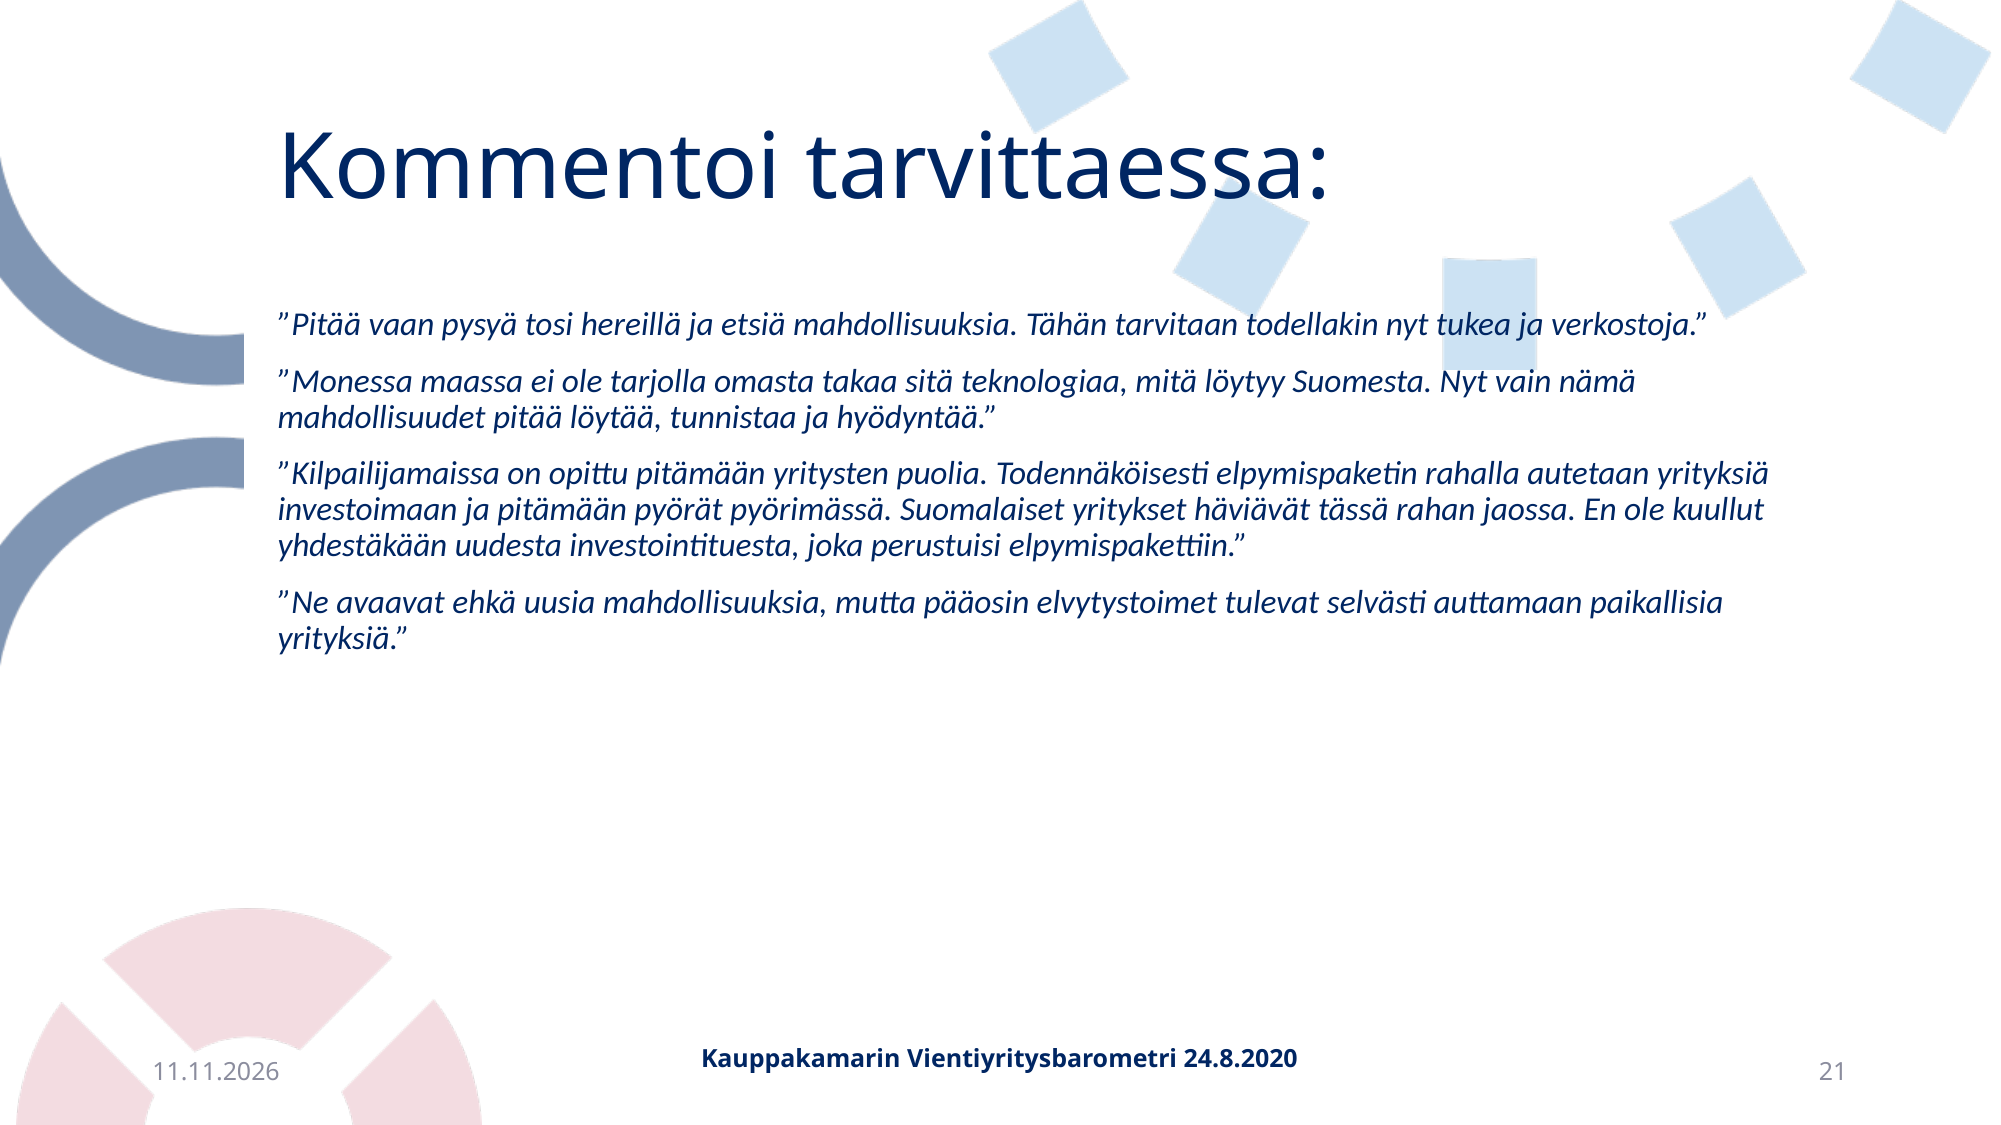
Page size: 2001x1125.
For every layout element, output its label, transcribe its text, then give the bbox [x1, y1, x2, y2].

title Kommentoi tarvittaessa: [262, 59, 1852, 278]
list ”Pitää vaan pysyä tosi hereillä ja etsiä mahdollisuuksia. Tähän tarvitaan todellakin nyt tukea ja verkostoja.” ”Monessa maassa ei ole tarjolla omasta takaa sitä teknologiaa, mitä löytyy Suomesta. Nyt vain nämä mahdollisuudet pitää löytää, tunnistaa ja hyödyntää.” ”Kilpailijamaissa on opittu pitämään yritysten puolia. Todennäköisesti elpymispaketin rahalla autetaan yrityksiä investoimaan ja pitämään pyörät pyörimässä. Suomalaiset yritykset häviävät tässä rahan jaossa. En ole kuullut yhdestäkään uudesta investointituesta, joka perustuisi elpymispakettiin.” ”Ne avaavat ehkä uusia mahdollisuuksia, mutta pääosin elvytystoimet tulevat selvästi auttamaan paikallisia yrityksiä.” [262, 299, 1852, 1014]
picture [16, 907, 482, 1125]
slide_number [137, 1042, 588, 1103]
picture [988, 0, 1992, 370]
footer Kauppakamarin Vientiyritysbarometri 24.8.2020 [662, 1042, 1338, 1103]
slide_number 21 [1412, 1042, 1863, 1103]
picture [0, 155, 244, 668]
